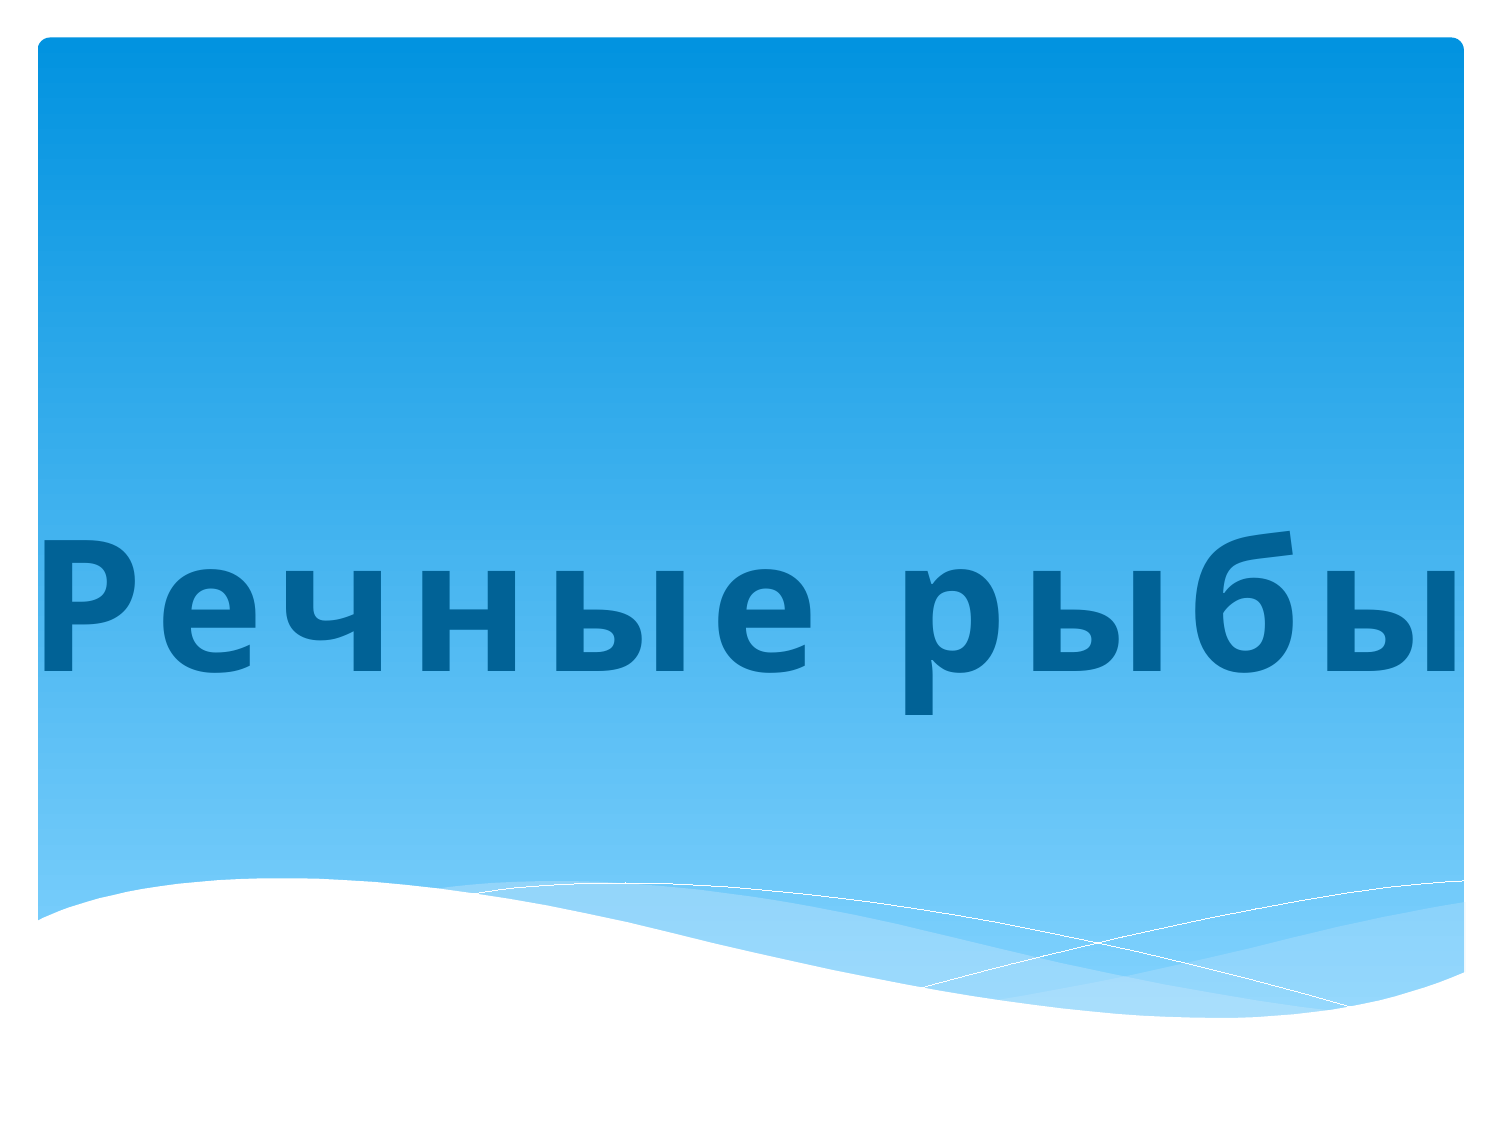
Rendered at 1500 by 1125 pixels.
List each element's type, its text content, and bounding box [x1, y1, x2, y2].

subtitle Речные рыбы [0, 480, 1500, 818]
